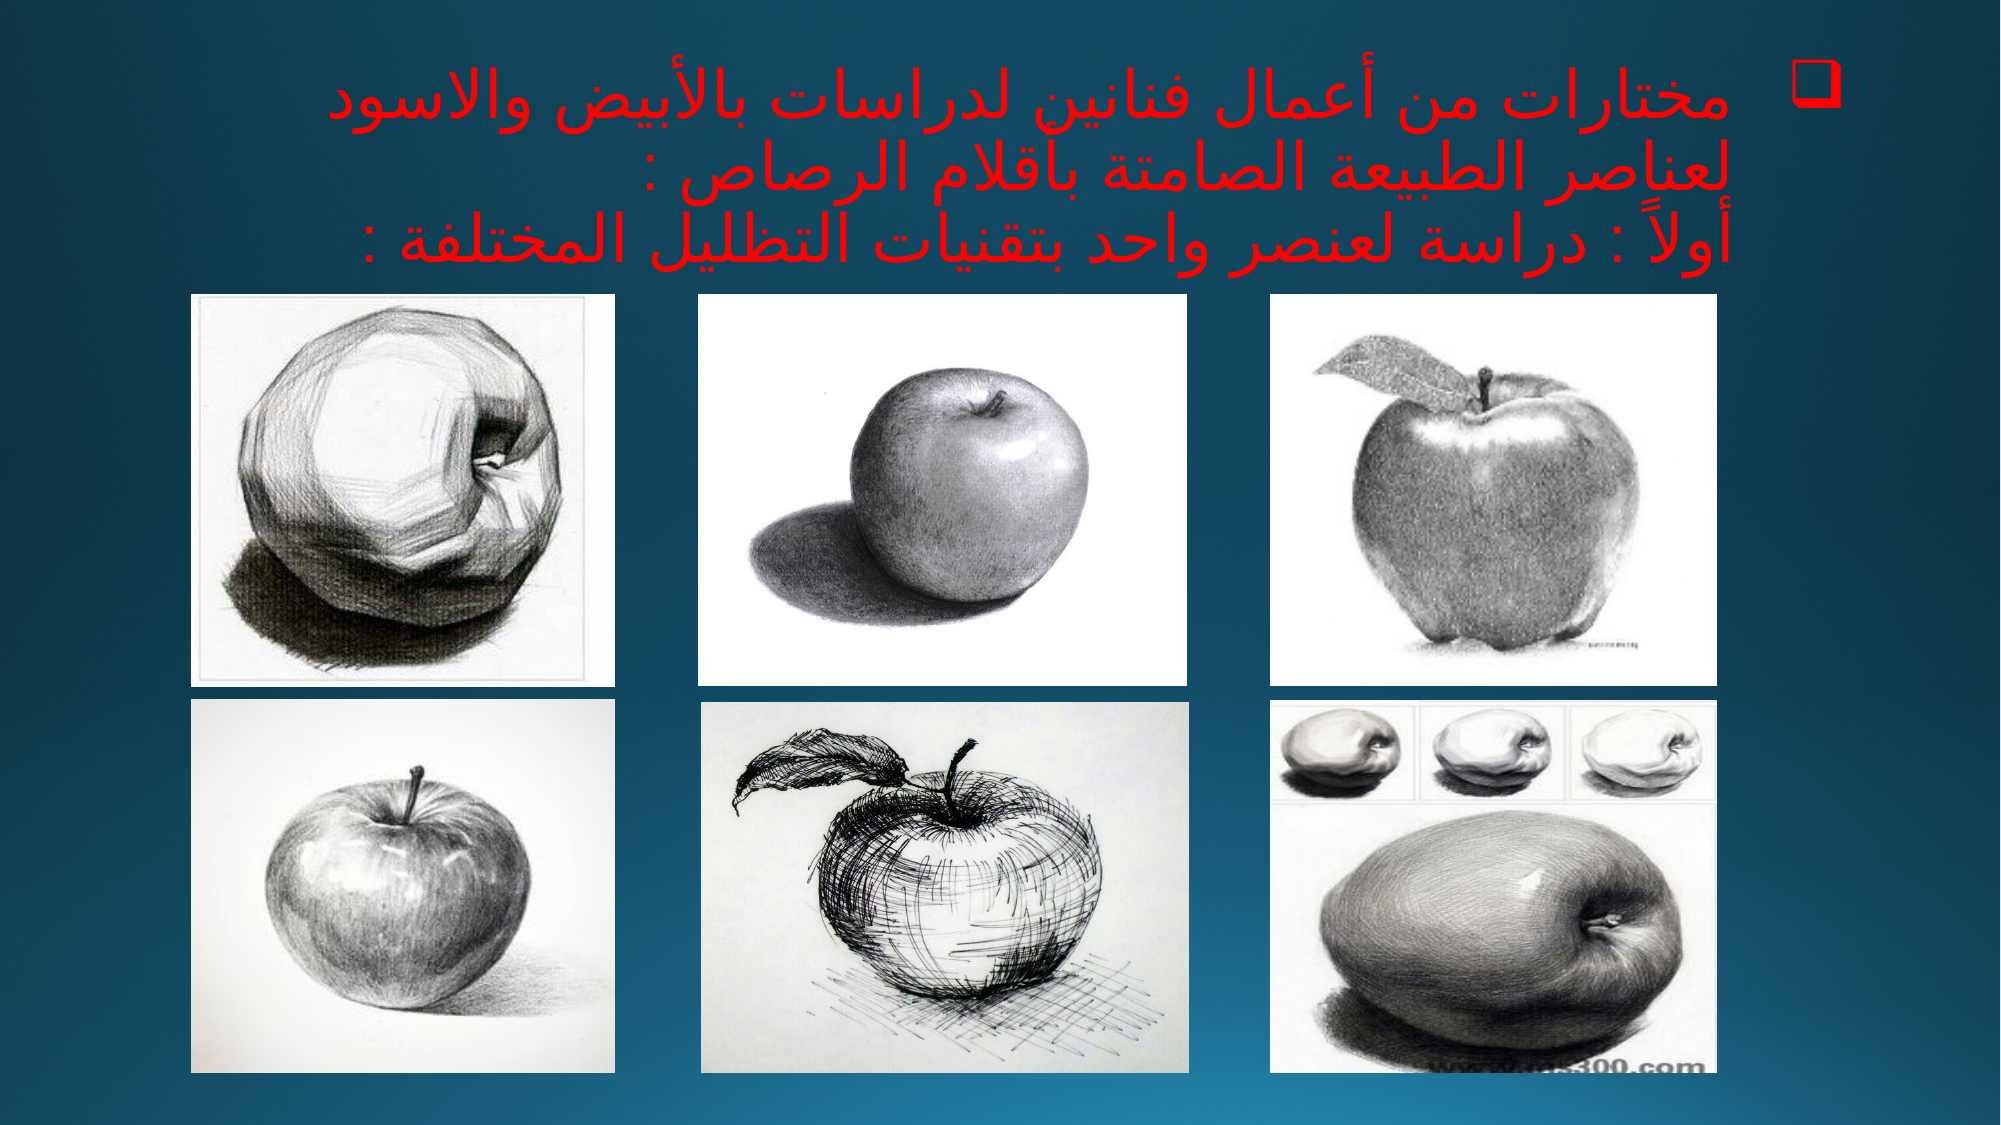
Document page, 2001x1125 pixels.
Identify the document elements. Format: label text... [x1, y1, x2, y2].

title مختارات من أعمال فنانين لدراسات بالأبيض والاسود لعناصر الطبيعة الصامتة بأقلام الرصاص : أولاً : دراسة لعنصر واحد بتقنيات التظليل المختلفة : [137, 59, 1863, 278]
picture [0, 0, 2001, 1125]
